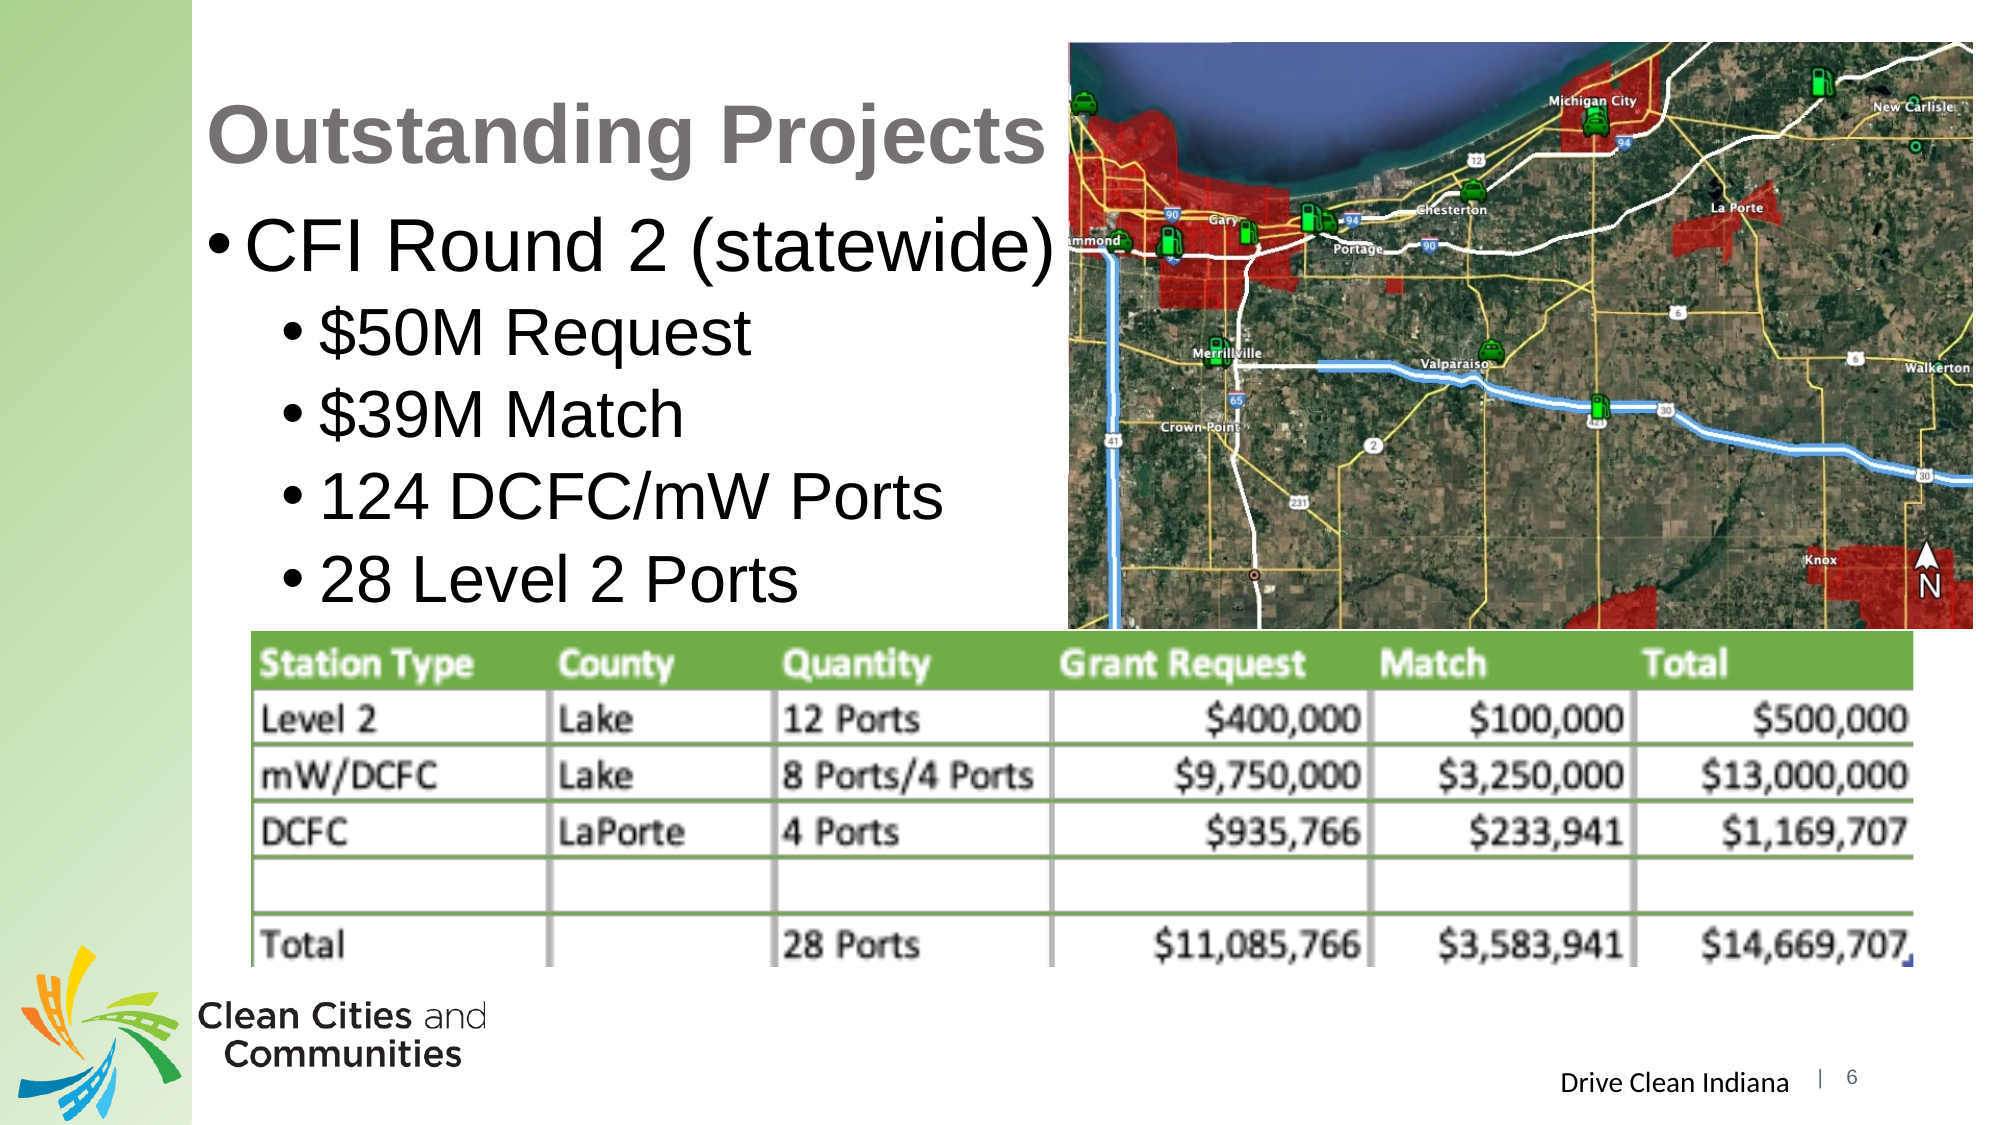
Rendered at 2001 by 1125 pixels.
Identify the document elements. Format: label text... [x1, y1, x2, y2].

text_box Drive Clean Indiana [1434, 1056, 1805, 1106]
text_box [0, 0, 193, 1125]
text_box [251, 631, 1914, 967]
list CFI Round 2 (statewide) $50M Request $39M Match 124 DCFC/mW Ports 28 Level 2 Ports [191, 199, 1067, 441]
title Outstanding Projects [191, 28, 2000, 246]
picture [18, 945, 485, 1121]
picture [1067, 42, 1973, 629]
